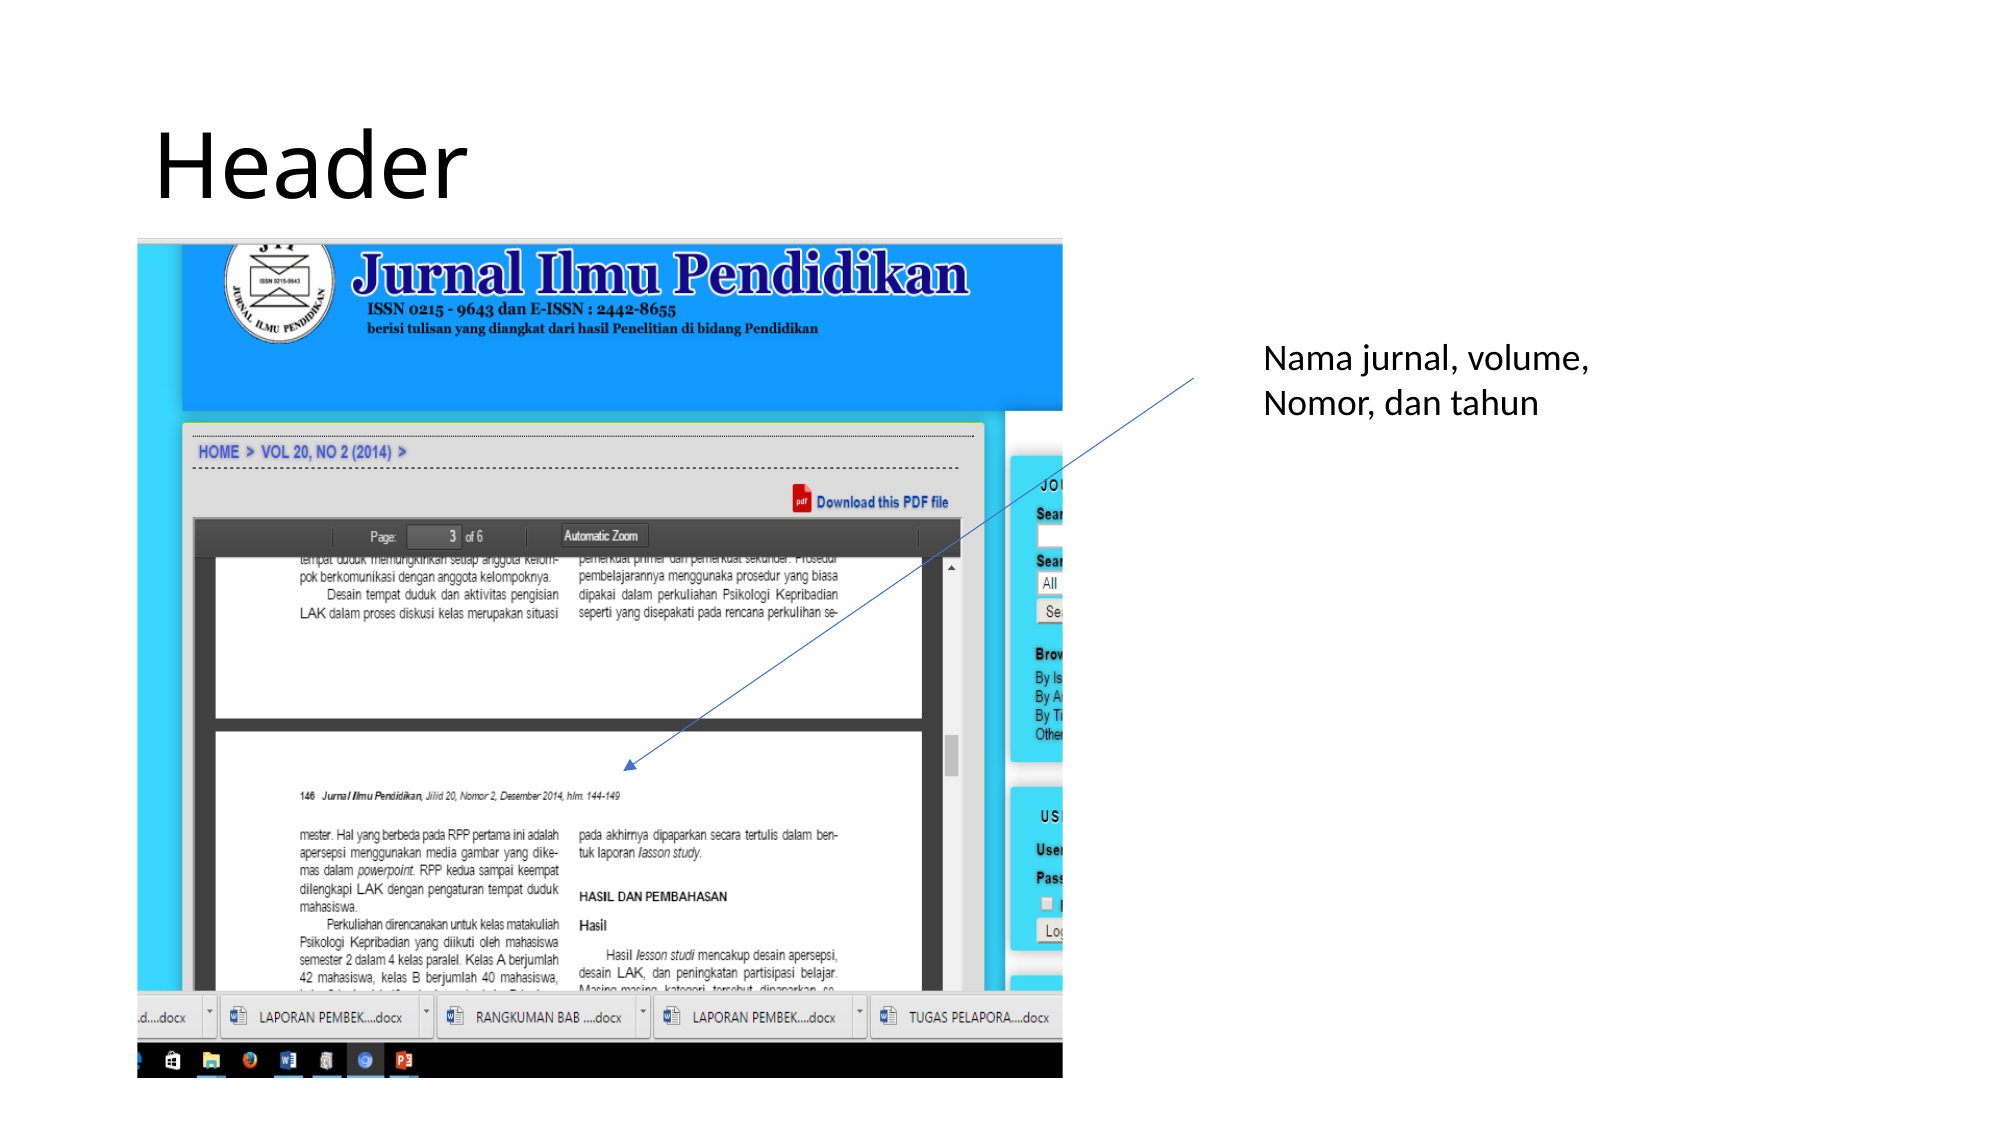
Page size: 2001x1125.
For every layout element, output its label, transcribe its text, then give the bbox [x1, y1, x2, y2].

title Header [137, 59, 1863, 278]
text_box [623, 378, 1194, 772]
text_box Nama jurnal, volume, Nomor, dan tahun [1248, 325, 1606, 430]
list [137, 238, 1063, 1078]
